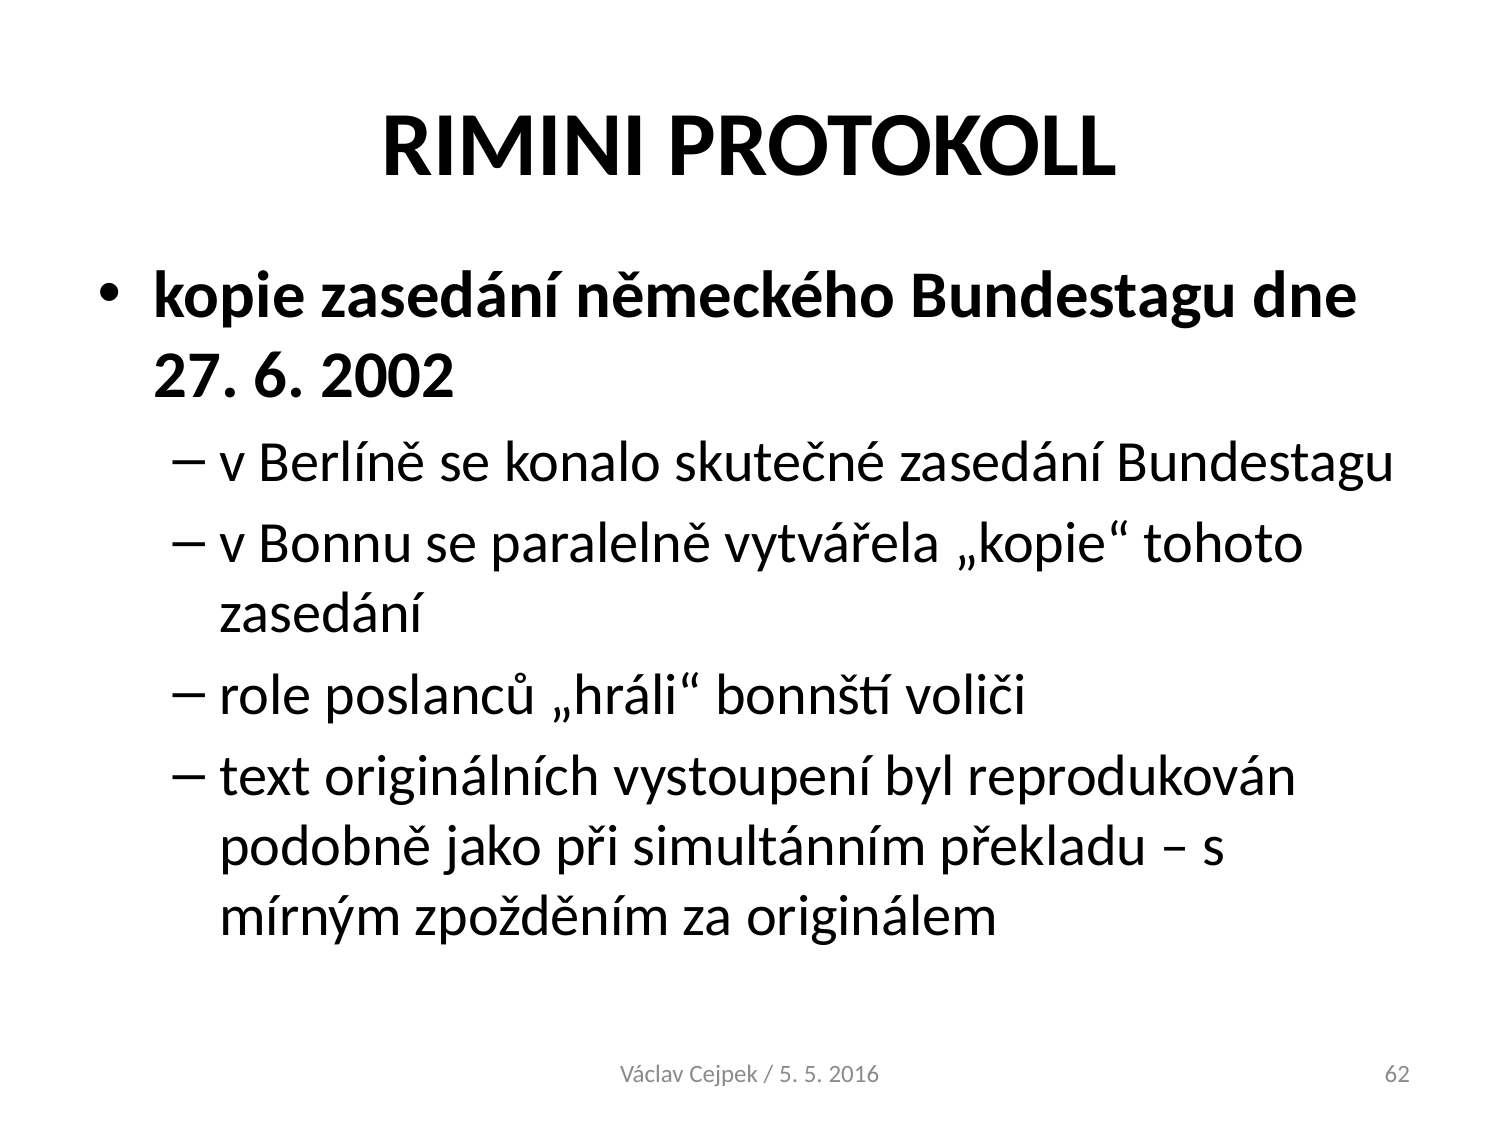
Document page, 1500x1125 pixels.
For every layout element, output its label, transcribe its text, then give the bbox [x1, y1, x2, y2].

slide_number 62 [1074, 1042, 1425, 1103]
title RIMINI PROTOKOLL [75, 45, 1425, 233]
list kopie zasedání německého Bundestagu dne 27. 6. 2002 v Berlíně se konalo skutečné zasedání Bundestagu v Bonnu se paralelně vytvářela „kopie“ tohoto zasedání role poslanců „hráli“ bonnští voliči text originálních vystoupení byl reprodukován podobně jako při simultánním překladu – s mírným zpožděním za originálem [82, 243, 1425, 976]
footer Václav Cejpek / 5. 5. 2016 [512, 1042, 988, 1103]
